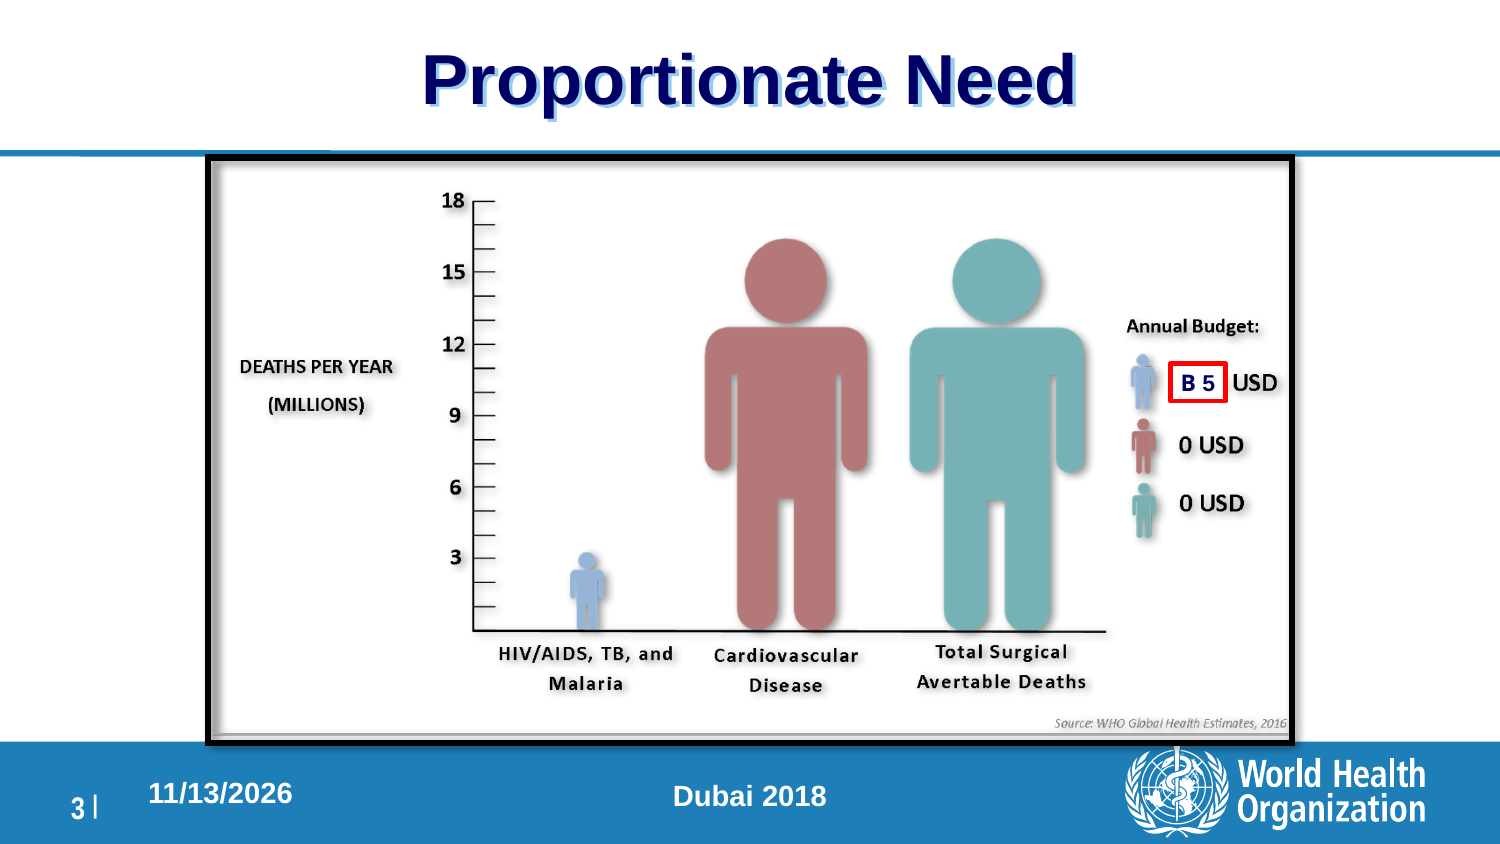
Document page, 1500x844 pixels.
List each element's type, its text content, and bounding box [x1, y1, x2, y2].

picture [211, 160, 1289, 740]
title Proportionate Need [0, 0, 1500, 153]
footer Dubai 2018 [512, 772, 988, 818]
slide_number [137, 772, 426, 813]
